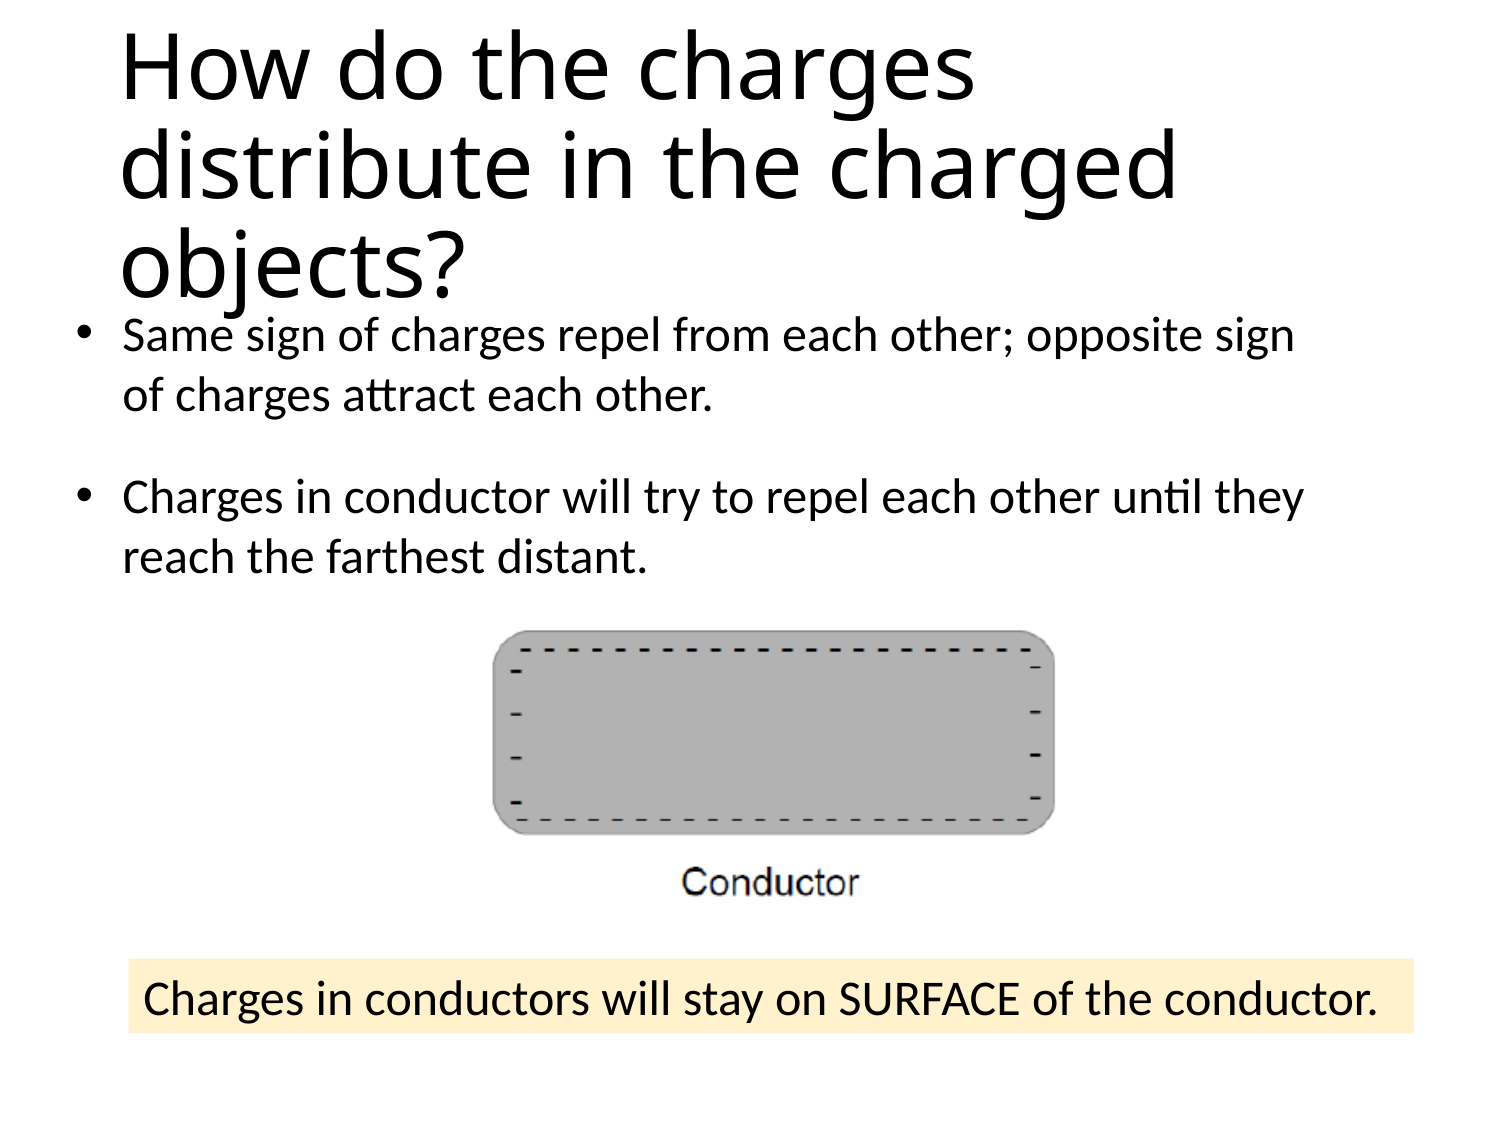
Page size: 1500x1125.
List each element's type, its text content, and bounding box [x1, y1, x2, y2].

text_box Same sign of charges repel from each other; opposite sign of charges attract each other. [60, 294, 1347, 429]
picture [465, 611, 1077, 911]
text_box Charges in conductors will stay on SURFACE of the conductor. [128, 958, 1414, 1034]
text_box Charges in conductor will try to repel each other until they reach the farthest distant. [60, 456, 1347, 592]
title How do the charges distribute in the charged objects? [103, 59, 1397, 278]
